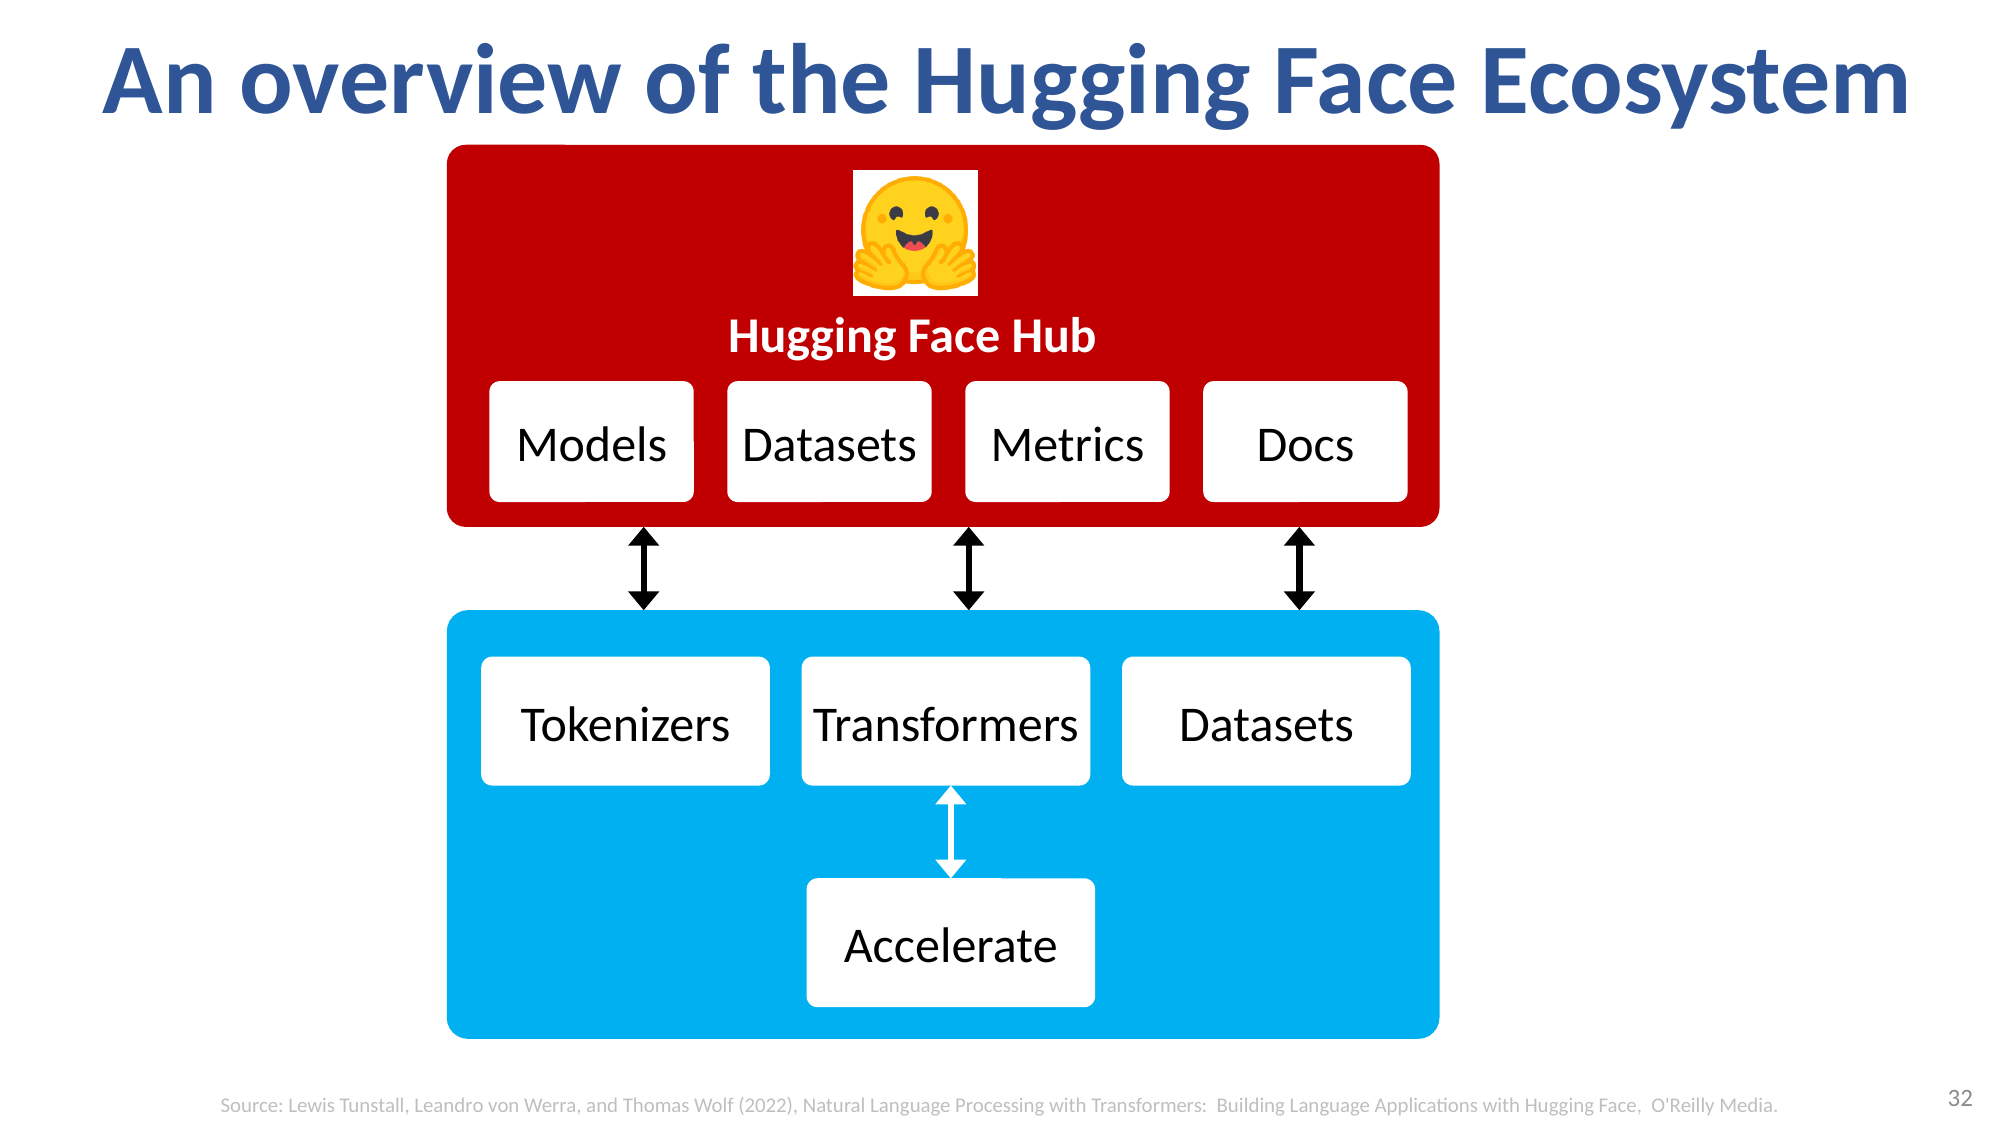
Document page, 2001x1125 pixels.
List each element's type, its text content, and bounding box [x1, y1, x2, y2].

picture [853, 170, 978, 296]
text_box Accelerate [805, 877, 1097, 1009]
text_box Datasets [1121, 655, 1412, 787]
text_box Datasets [726, 380, 933, 504]
slide_number 32 [1830, 1076, 1989, 1116]
text_box [445, 609, 1441, 1040]
text_box Metrics [964, 380, 1171, 504]
text_box Docs [1202, 380, 1409, 504]
text_box Tokenizers [480, 655, 771, 787]
text_box Source: Lewis Tunstall, Leandro von Werra, and Thomas Wolf (2022), Natural Language Processing with Transformers: Building Language Applications with Hugging Face, O'Reilly Media. [167, 1084, 1833, 1125]
text_box Hugging Face Hub [713, 295, 1112, 370]
title An overview of the Hugging Face Ecosystem [87, 0, 1929, 147]
text_box Models [488, 380, 695, 504]
text_box [445, 143, 1441, 528]
text_box Transformers [800, 655, 1092, 787]
